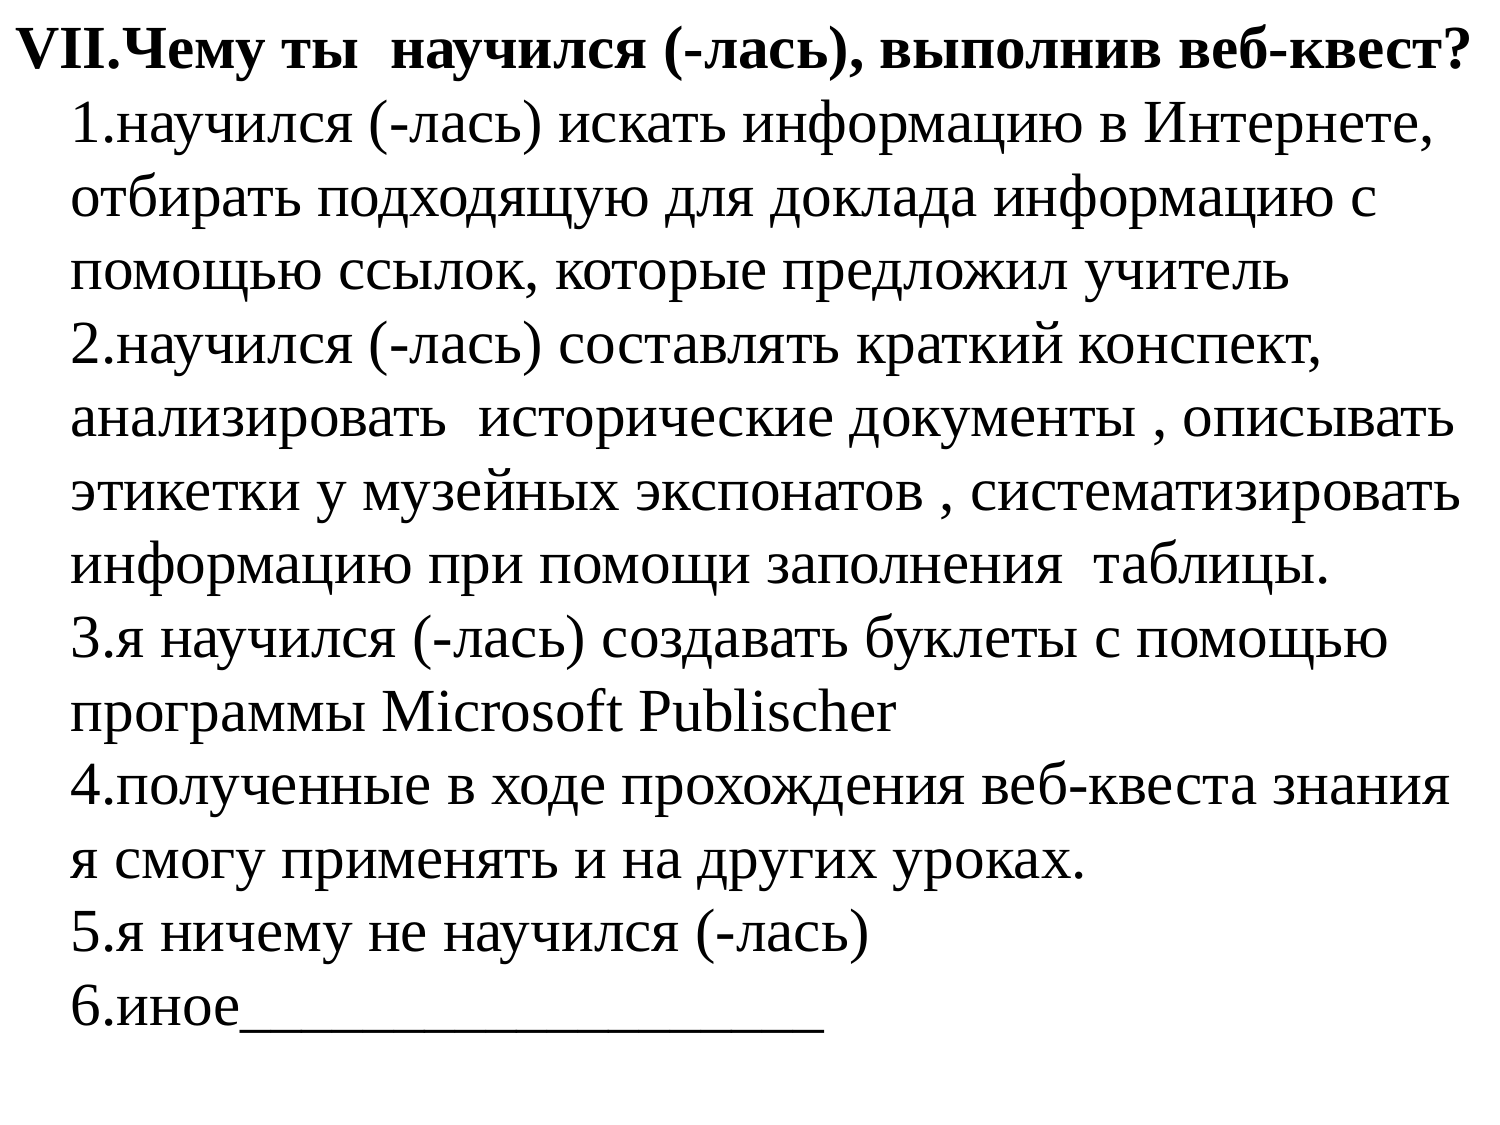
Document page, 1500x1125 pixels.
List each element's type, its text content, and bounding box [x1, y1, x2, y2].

list VII.Чему ты научился (-лась), выполнив веб-квест? 1.научился (-лась) искать информацию в Интернете, отбирать подходящую для доклада информацию с помощью ссылок, которые предложил учитель 2.научился (-лась) составлять краткий конспект, анализировать исторические документы , описывать этикетки у музейных экспонатов , систематизировать информацию при помощи заполнения таблицы. 3.я научился (-лась) создавать буклеты с помощью программы Microsoft Publischer 4.полученные в ходе прохождения веб-квеста знания я смогу применять и на других уроках. 5.я ничему не научился (-лась) 6.иное___________________ [0, 0, 1500, 1125]
